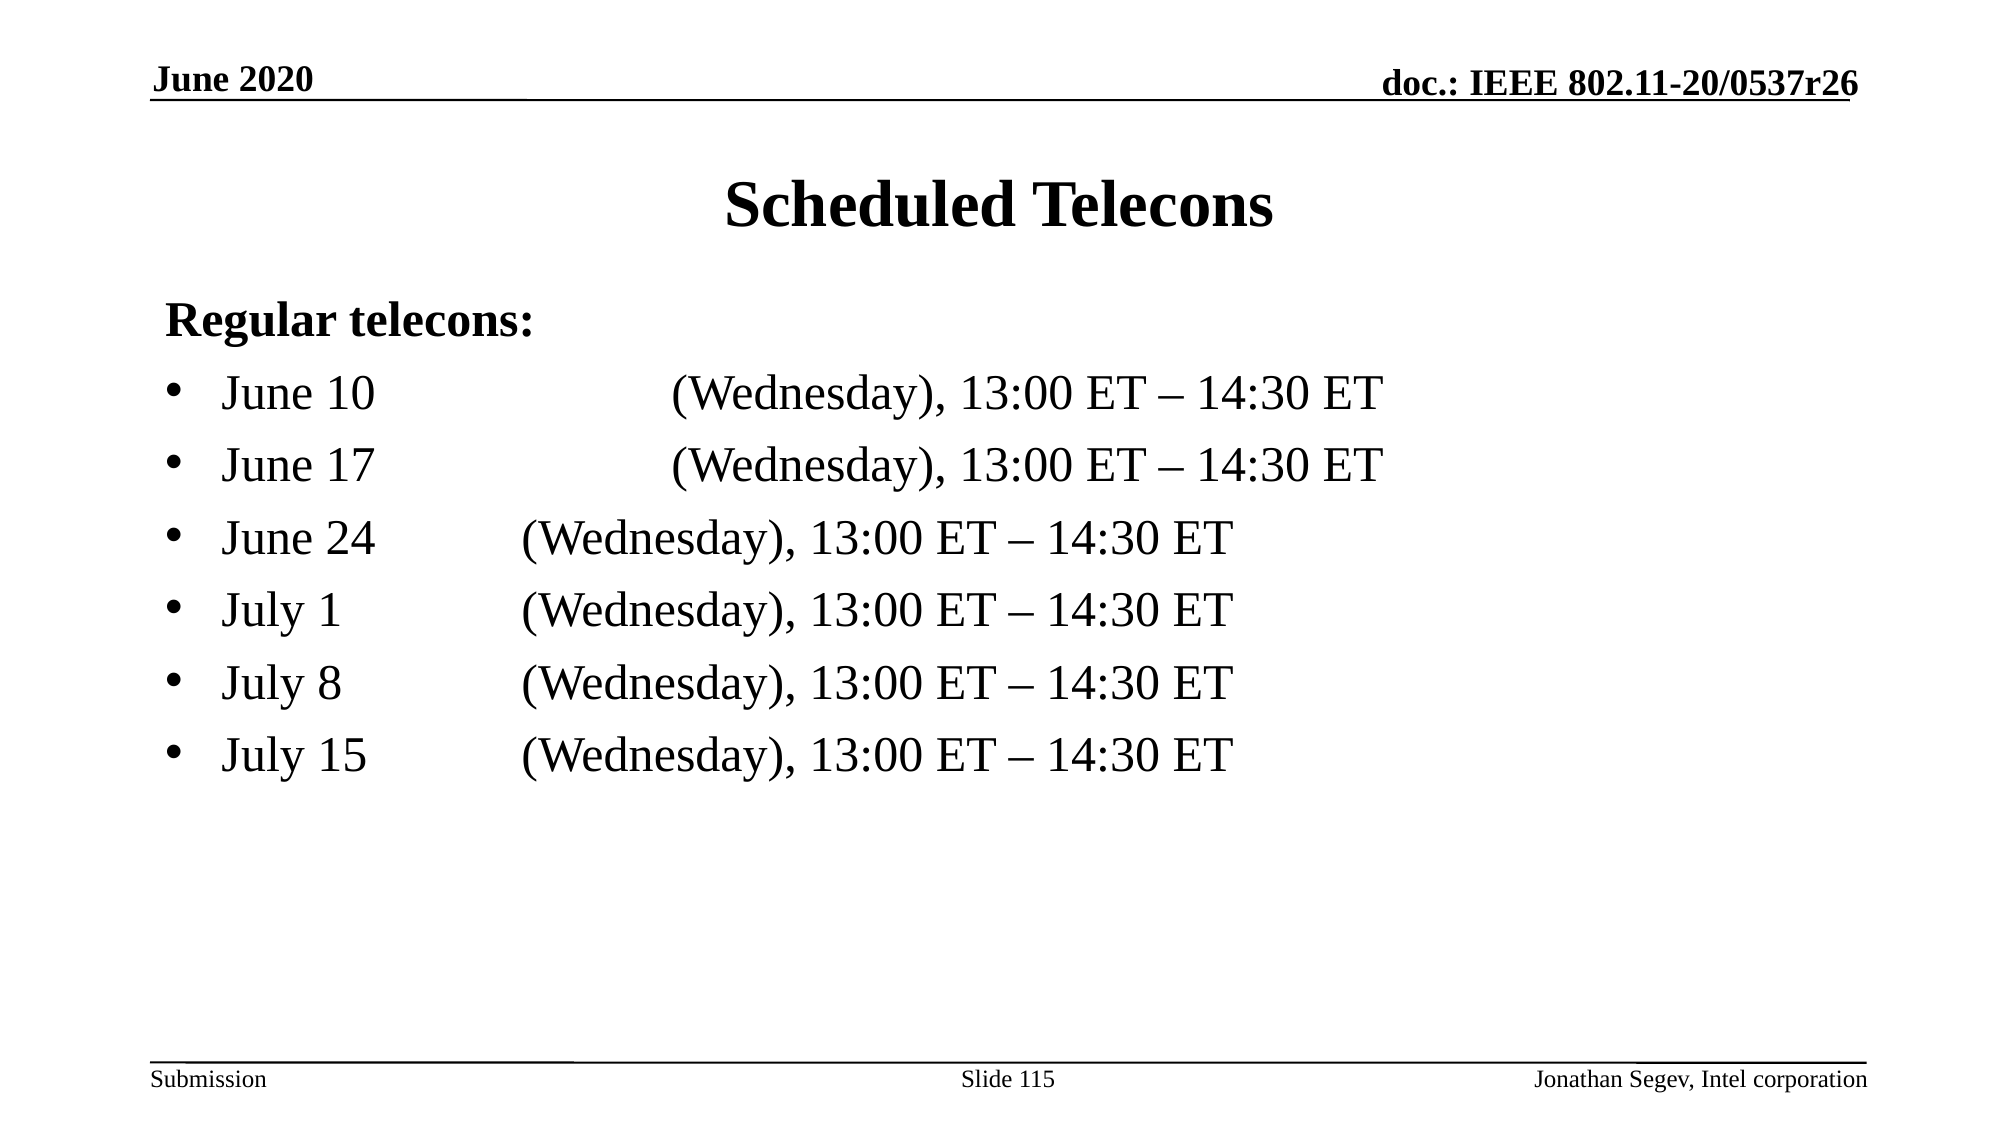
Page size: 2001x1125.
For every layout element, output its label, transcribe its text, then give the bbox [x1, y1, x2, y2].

title Scheduled Telecons [149, 112, 1850, 278]
slide_number Slide 115 [950, 1061, 1067, 1123]
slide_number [152, 54, 563, 100]
footer Jonathan Segev, Intel corporation [1171, 1061, 1869, 1093]
list Regular telecons: June 10 (Wednesday), 13:00 ET – 14:30 ET June 17 (Wednesday), 13:00 ET – 14:30 ET June 24 (Wednesday), 13:00 ET – 14:30 ET July 1 (Wednesday), 13:00 ET – 14:30 ET July 8 (Wednesday), 13:00 ET – 14:30 ET July 15 (Wednesday), 13:00 ET – 14:30 ET [149, 278, 1850, 670]
